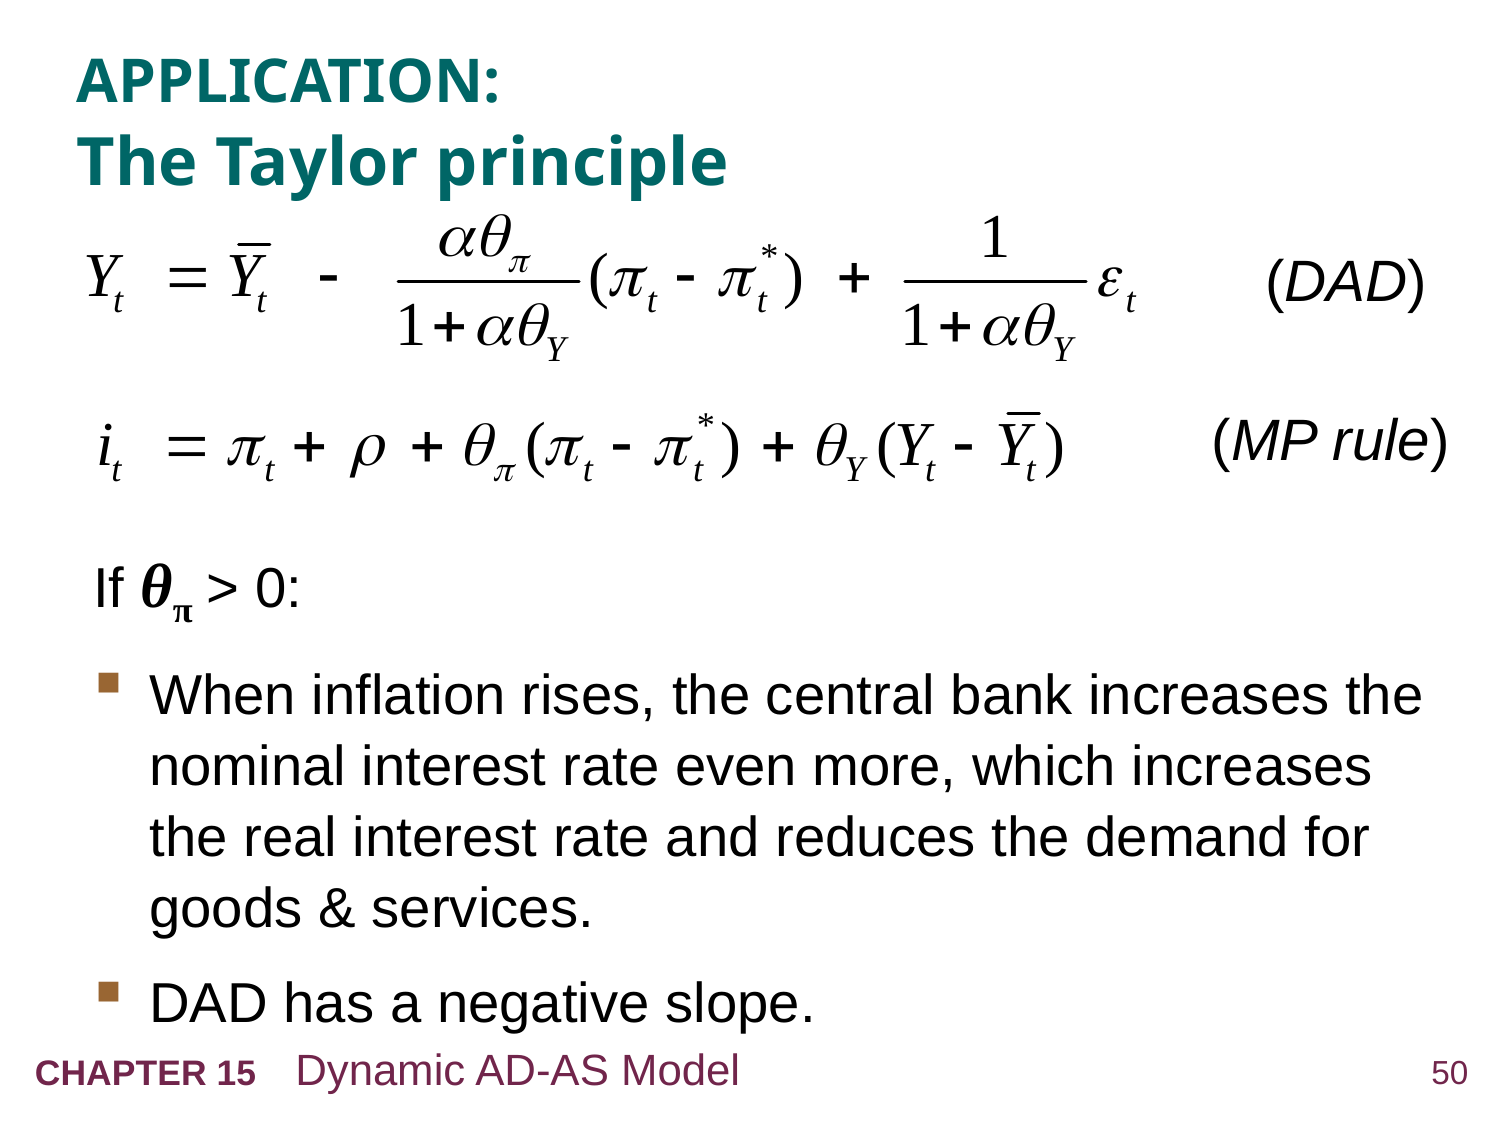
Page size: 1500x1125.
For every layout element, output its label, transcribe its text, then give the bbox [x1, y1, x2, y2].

title APPLICATION: The Taylor principle [76, 41, 1462, 196]
list If θπ > 0: When inflation rises, the central bank increases the nominal interest rate even more, which increases the real interest rate and reduces the demand for goods & services. DAD has a negative slope. [78, 532, 1462, 1008]
text_box (DAD) [1236, 235, 1442, 321]
text_box (MP rule) [1184, 395, 1465, 480]
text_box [77, 197, 1151, 376]
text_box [88, 397, 1077, 498]
